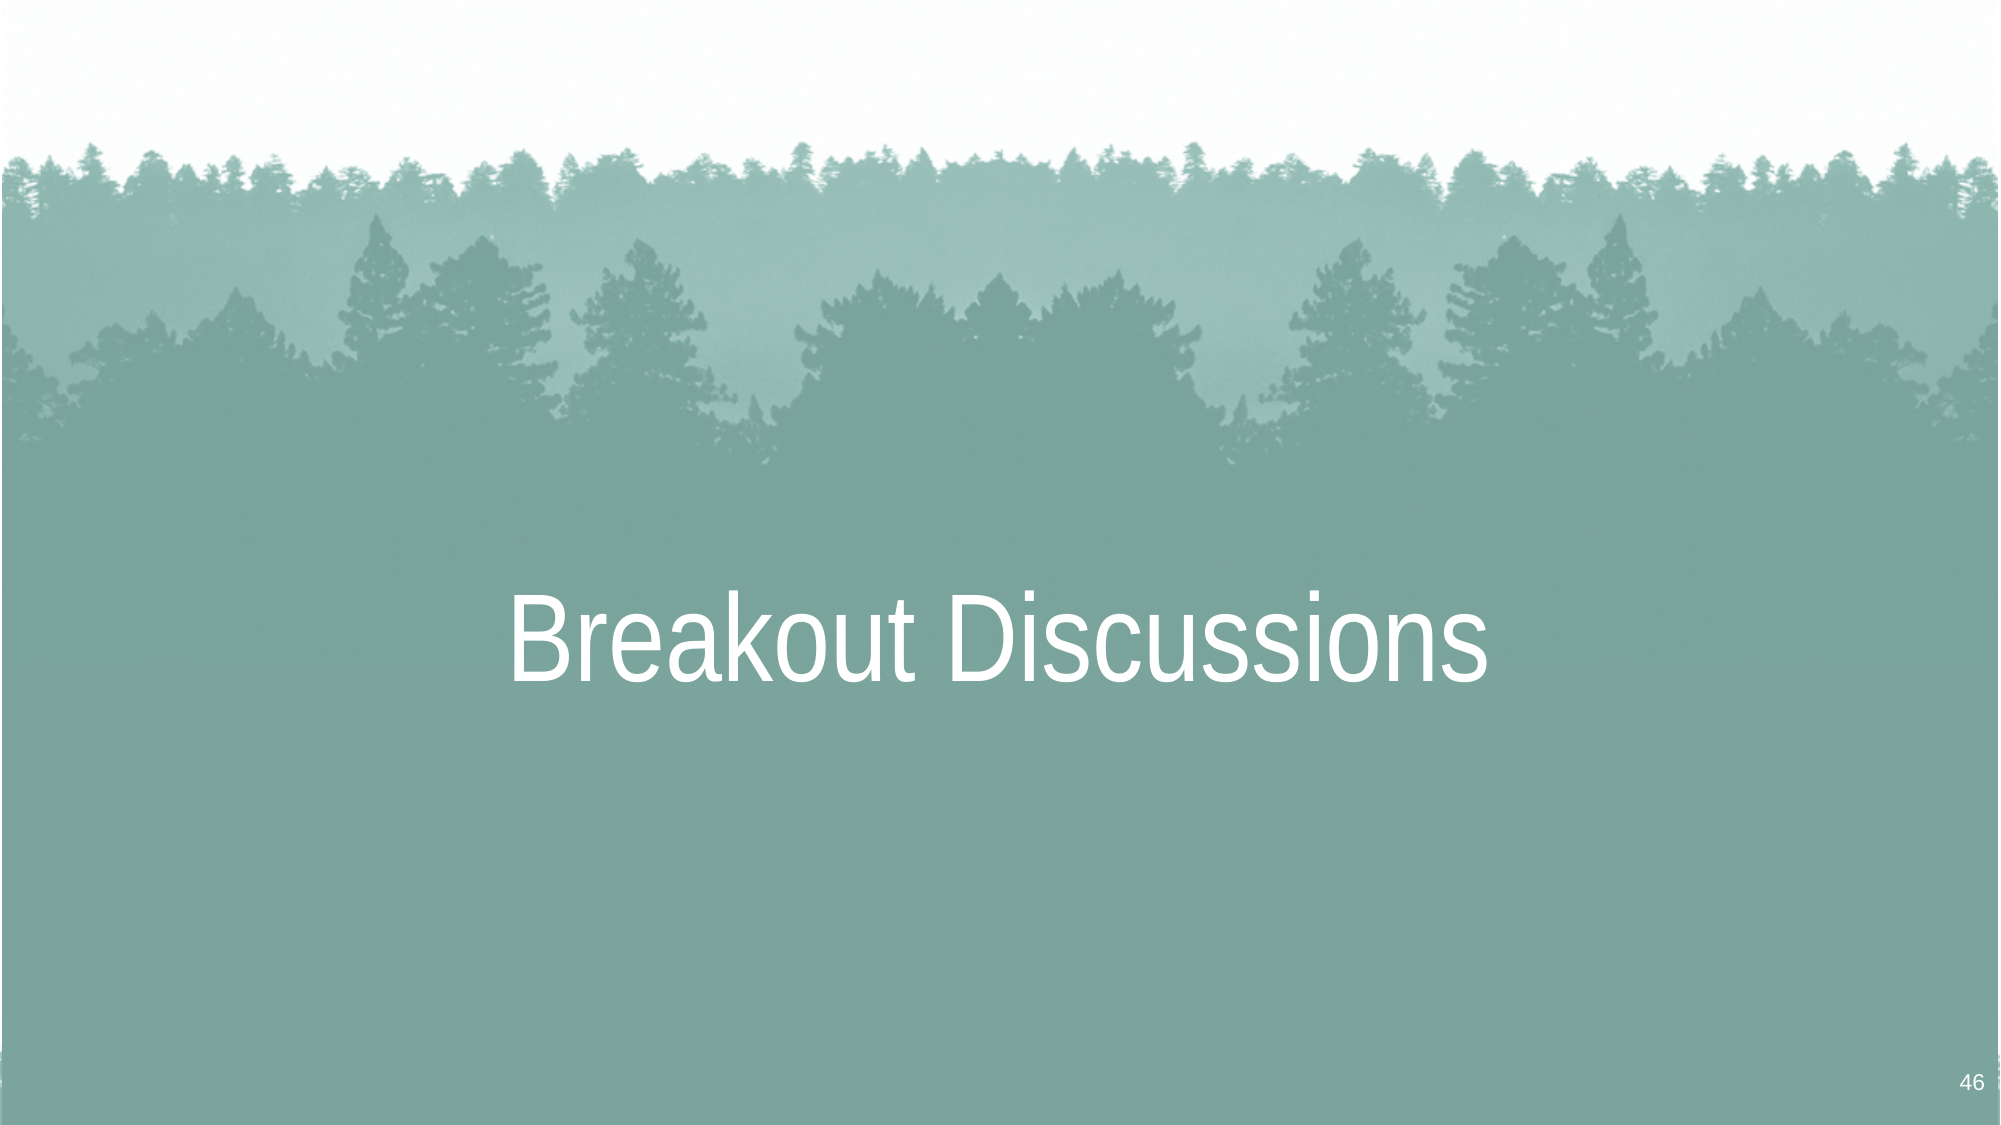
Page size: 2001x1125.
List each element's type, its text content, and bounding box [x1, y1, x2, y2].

slide_number 46 [1550, 1042, 2000, 1103]
title Breakout Discussions [136, 533, 1862, 749]
picture [0, 0, 2000, 1125]
